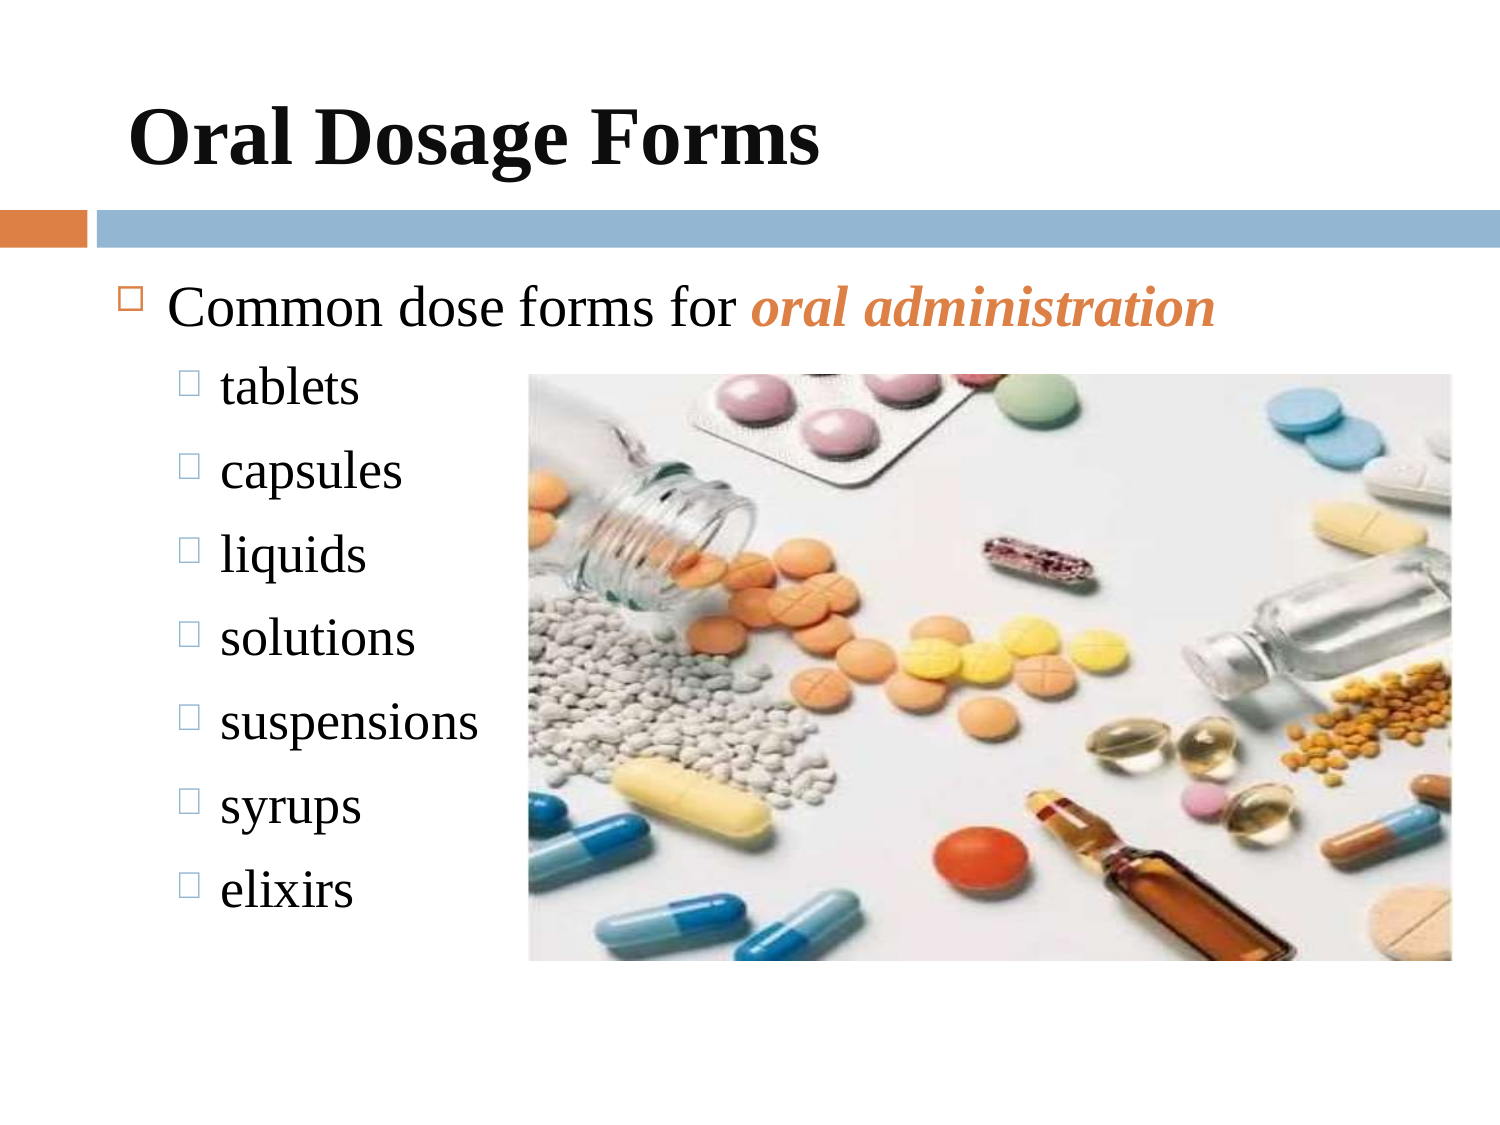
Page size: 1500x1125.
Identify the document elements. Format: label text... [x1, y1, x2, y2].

text_box Common dose forms for oral administration tablets capsules liquids solutions suspensions syrups elixirs [113, 252, 1222, 918]
text_box [527, 374, 1454, 961]
title Oral Dosage Forms [125, 79, 824, 252]
